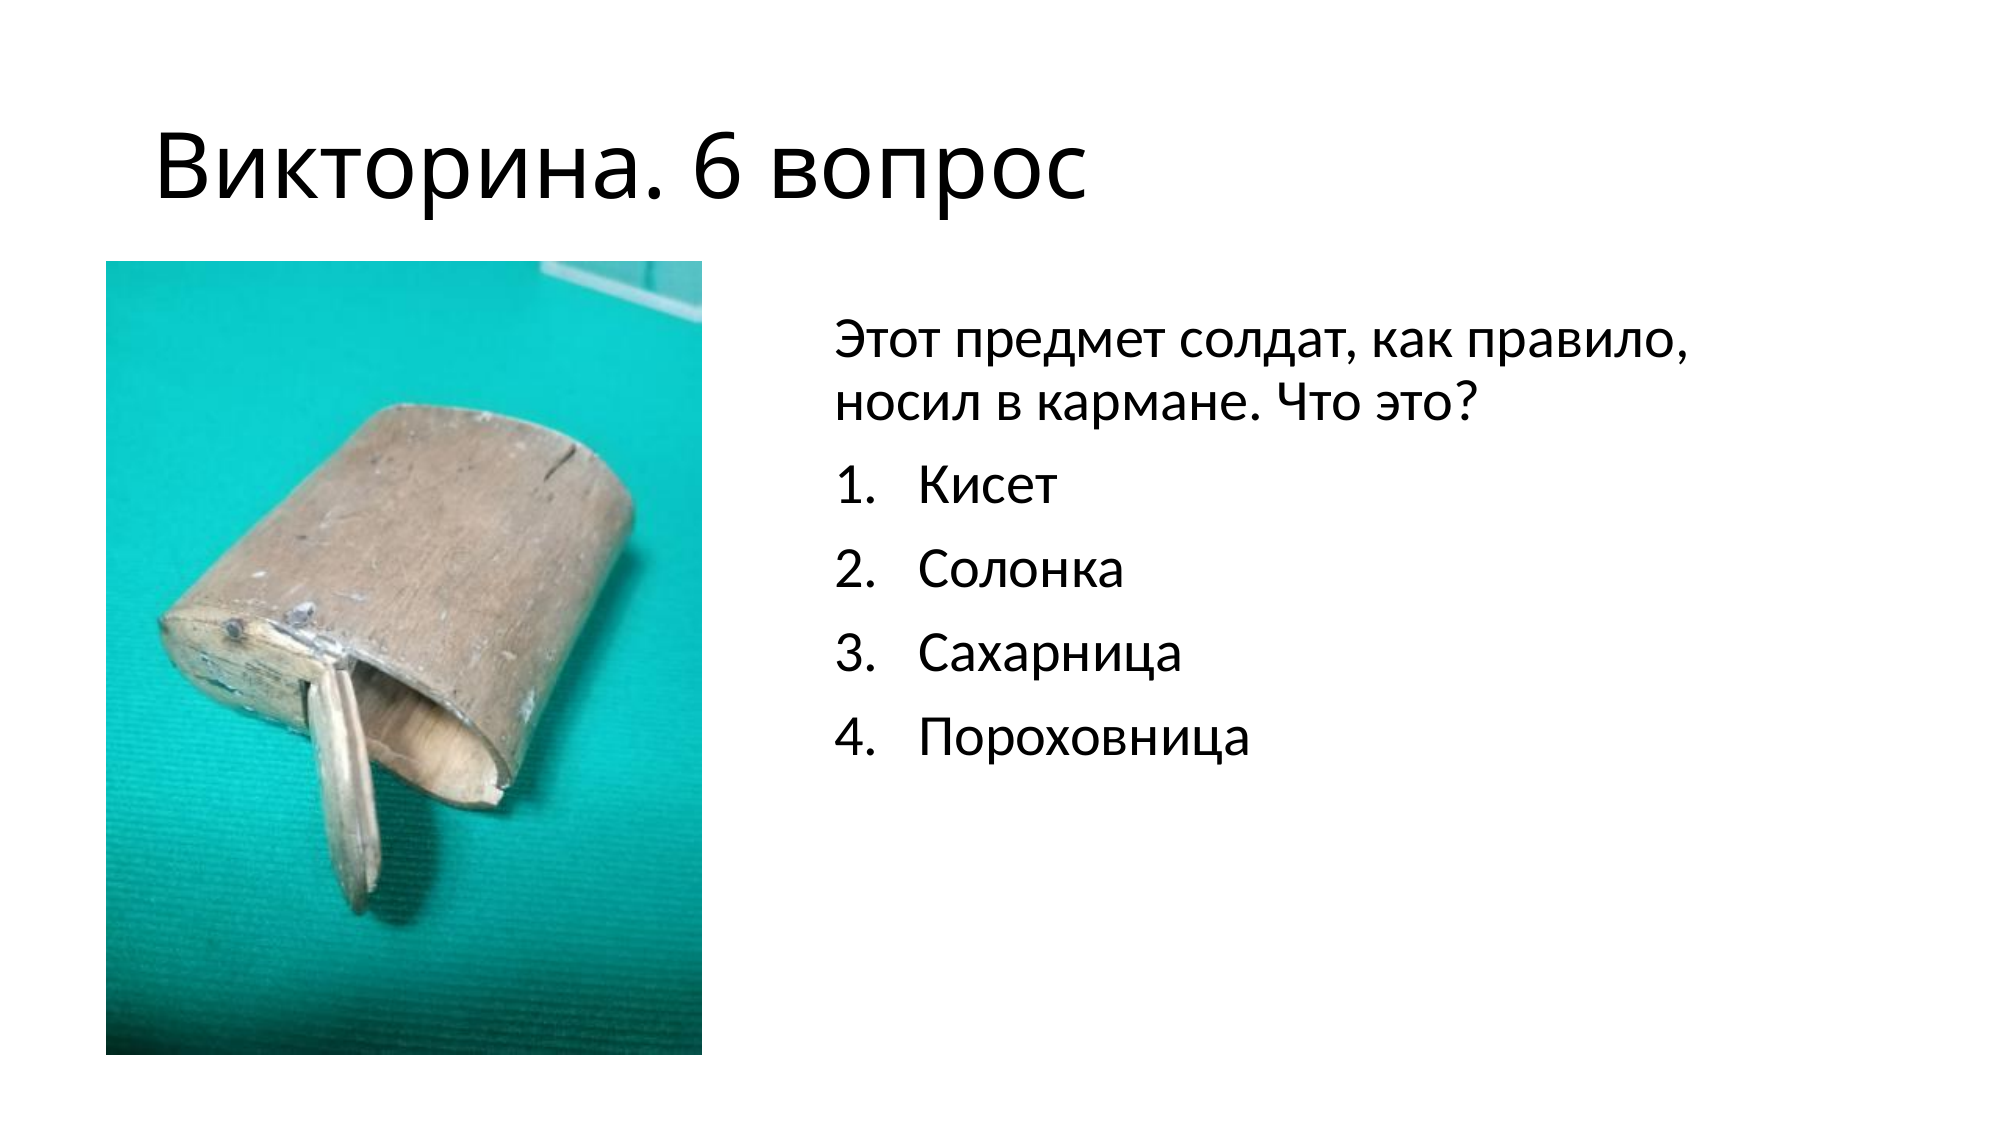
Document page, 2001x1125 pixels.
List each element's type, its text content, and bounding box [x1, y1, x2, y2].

list Этот предмет солдат, как правило, носил в кармане. Что это? Кисет Солонка Сахарница Пороховница [819, 299, 1863, 1014]
title Викторина. 6 вопрос [137, 59, 1863, 278]
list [106, 261, 702, 1055]
